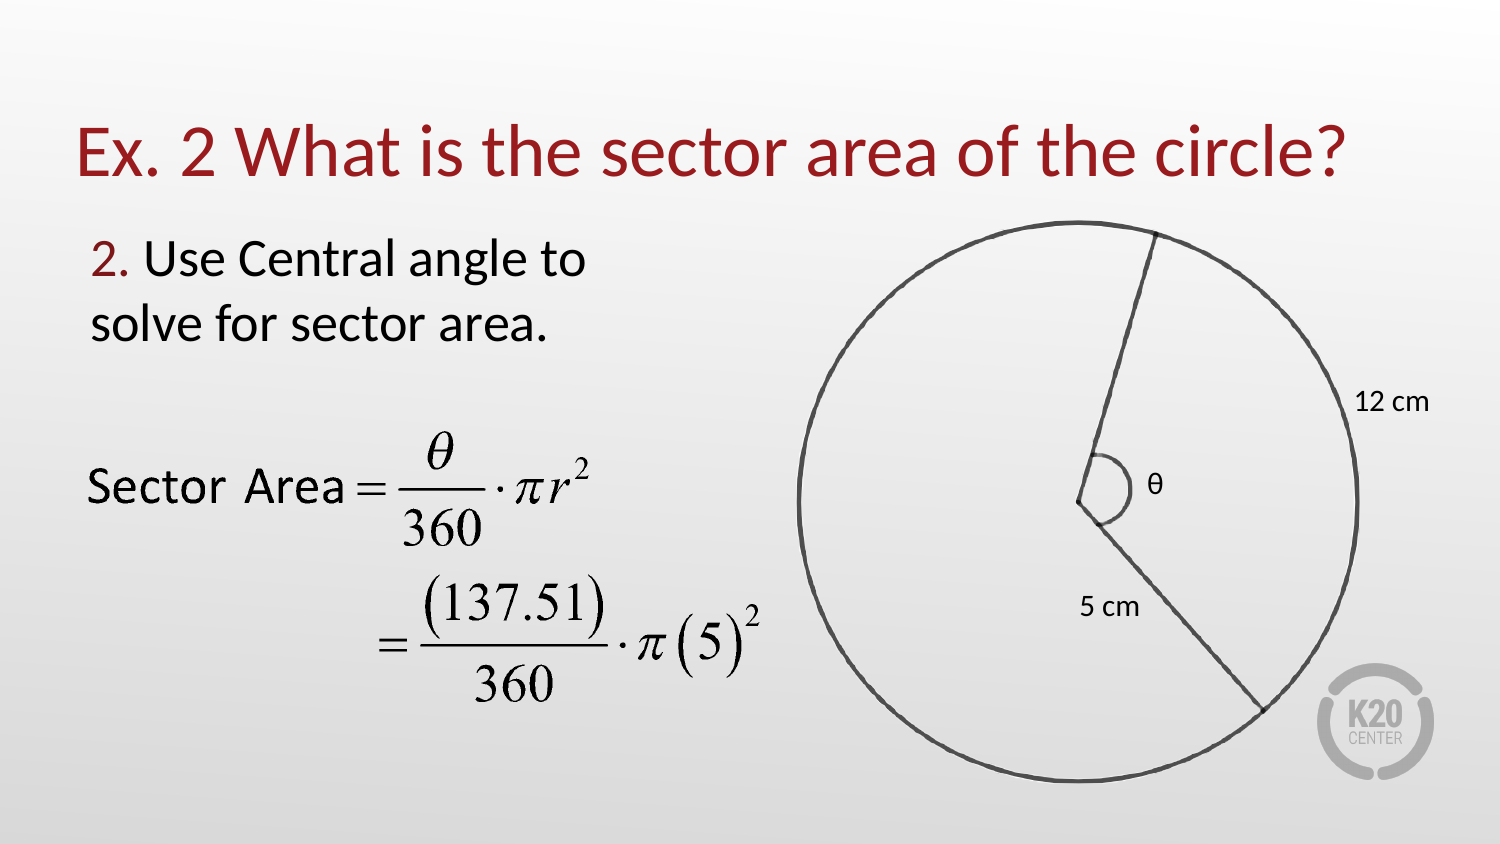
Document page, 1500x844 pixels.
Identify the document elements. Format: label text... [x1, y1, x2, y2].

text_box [736, 190, 1466, 824]
picture [84, 421, 736, 708]
list 2. Use Central angle to solve for sector area. [75, 214, 705, 779]
title Ex. 2 What is the sector area of the circle? [75, 50, 1425, 191]
